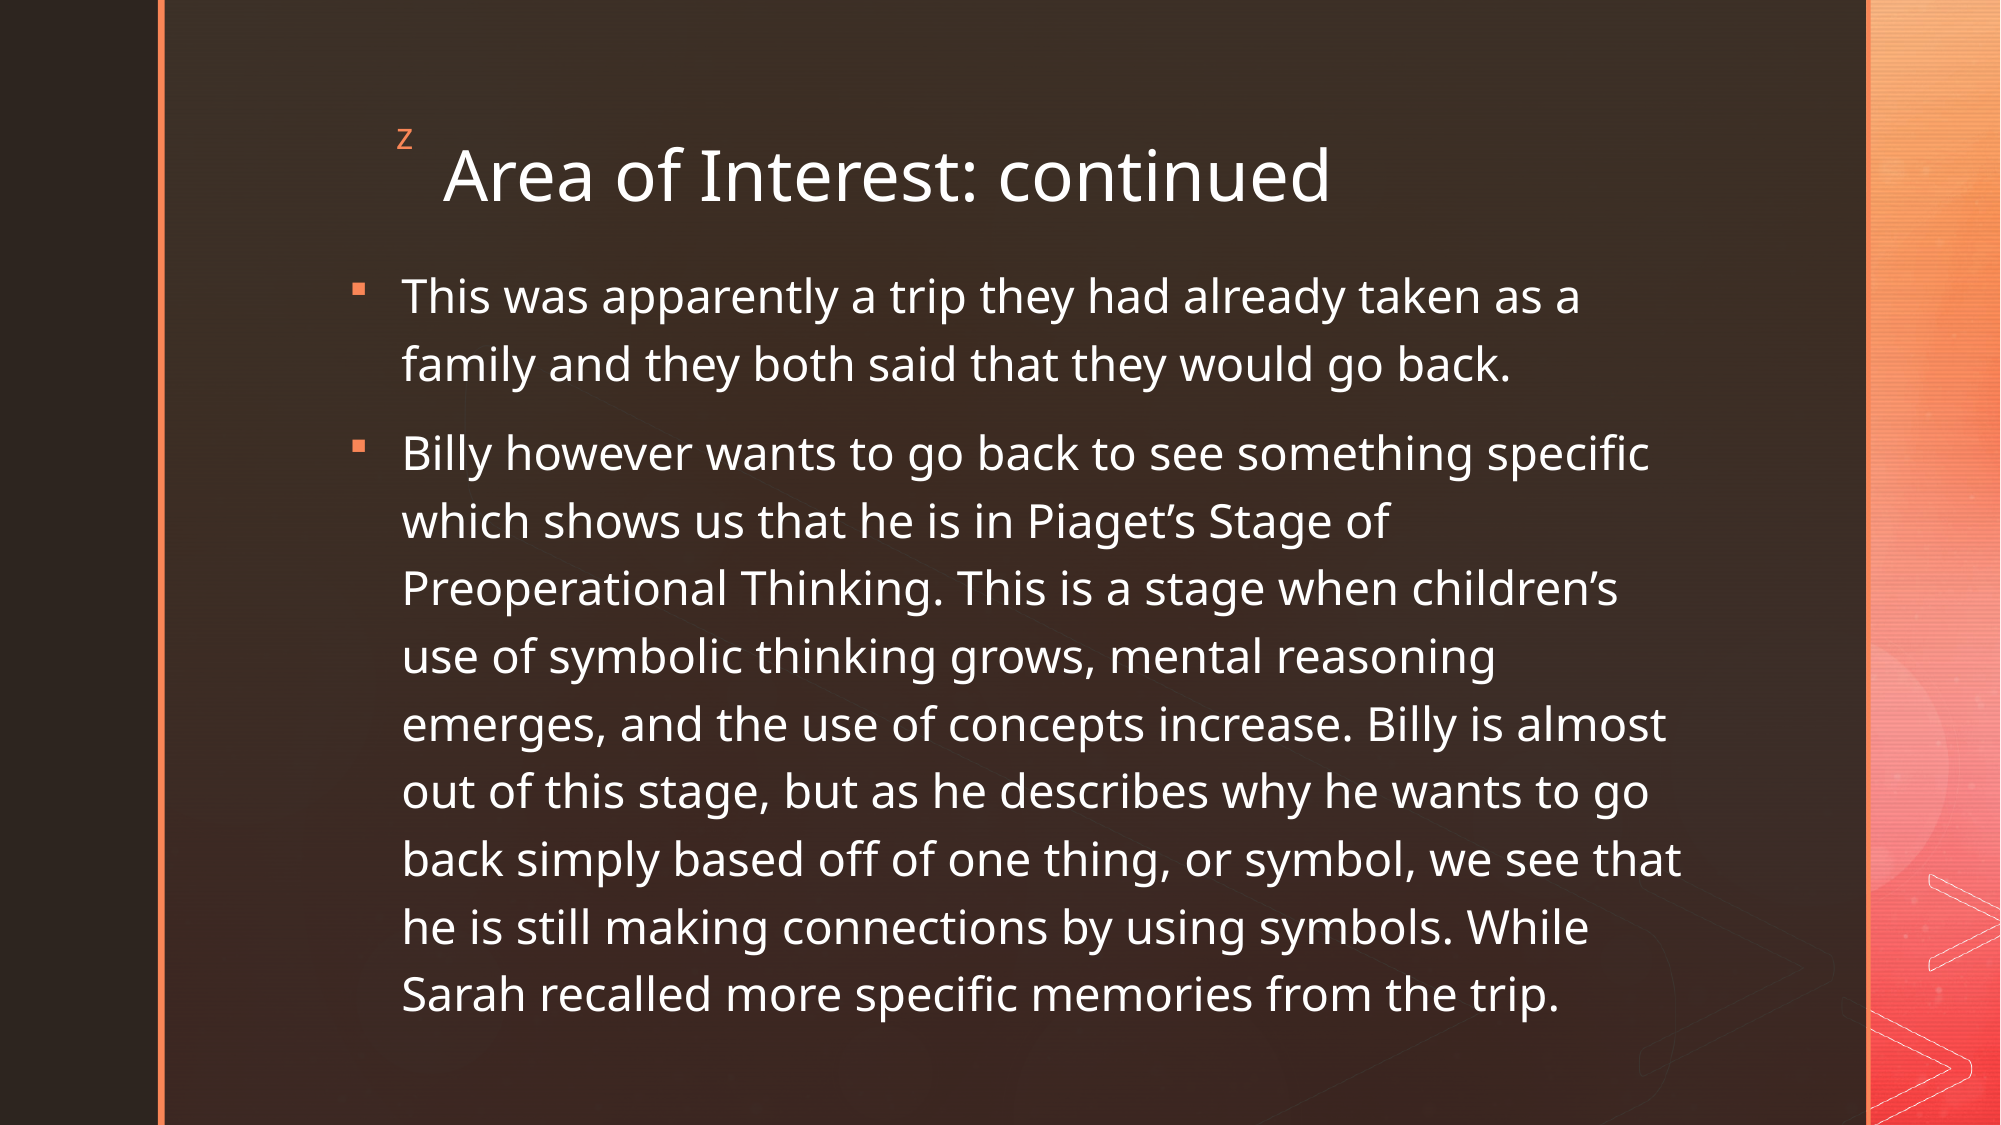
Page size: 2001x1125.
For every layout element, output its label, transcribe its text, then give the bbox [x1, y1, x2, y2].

list This was apparently a trip they had already taken as a family and they both said that they would go back. Billy however wants to go back to see something specific which shows us that he is in Piaget’s Stage of Preoperational Thinking. This is a stage when children’s use of symbolic thinking grows, mental reasoning emerges, and the use of concepts increase. Billy is almost out of this stage, but as he describes why he wants to go back simply based off of one thing, or symbol, we see that he is still making connections by using symbols. While Sarah recalled more specific memories from the trip. [333, 247, 1714, 1081]
picture [1871, 0, 2001, 1125]
title Area of Interest: continued [428, 132, 1734, 310]
